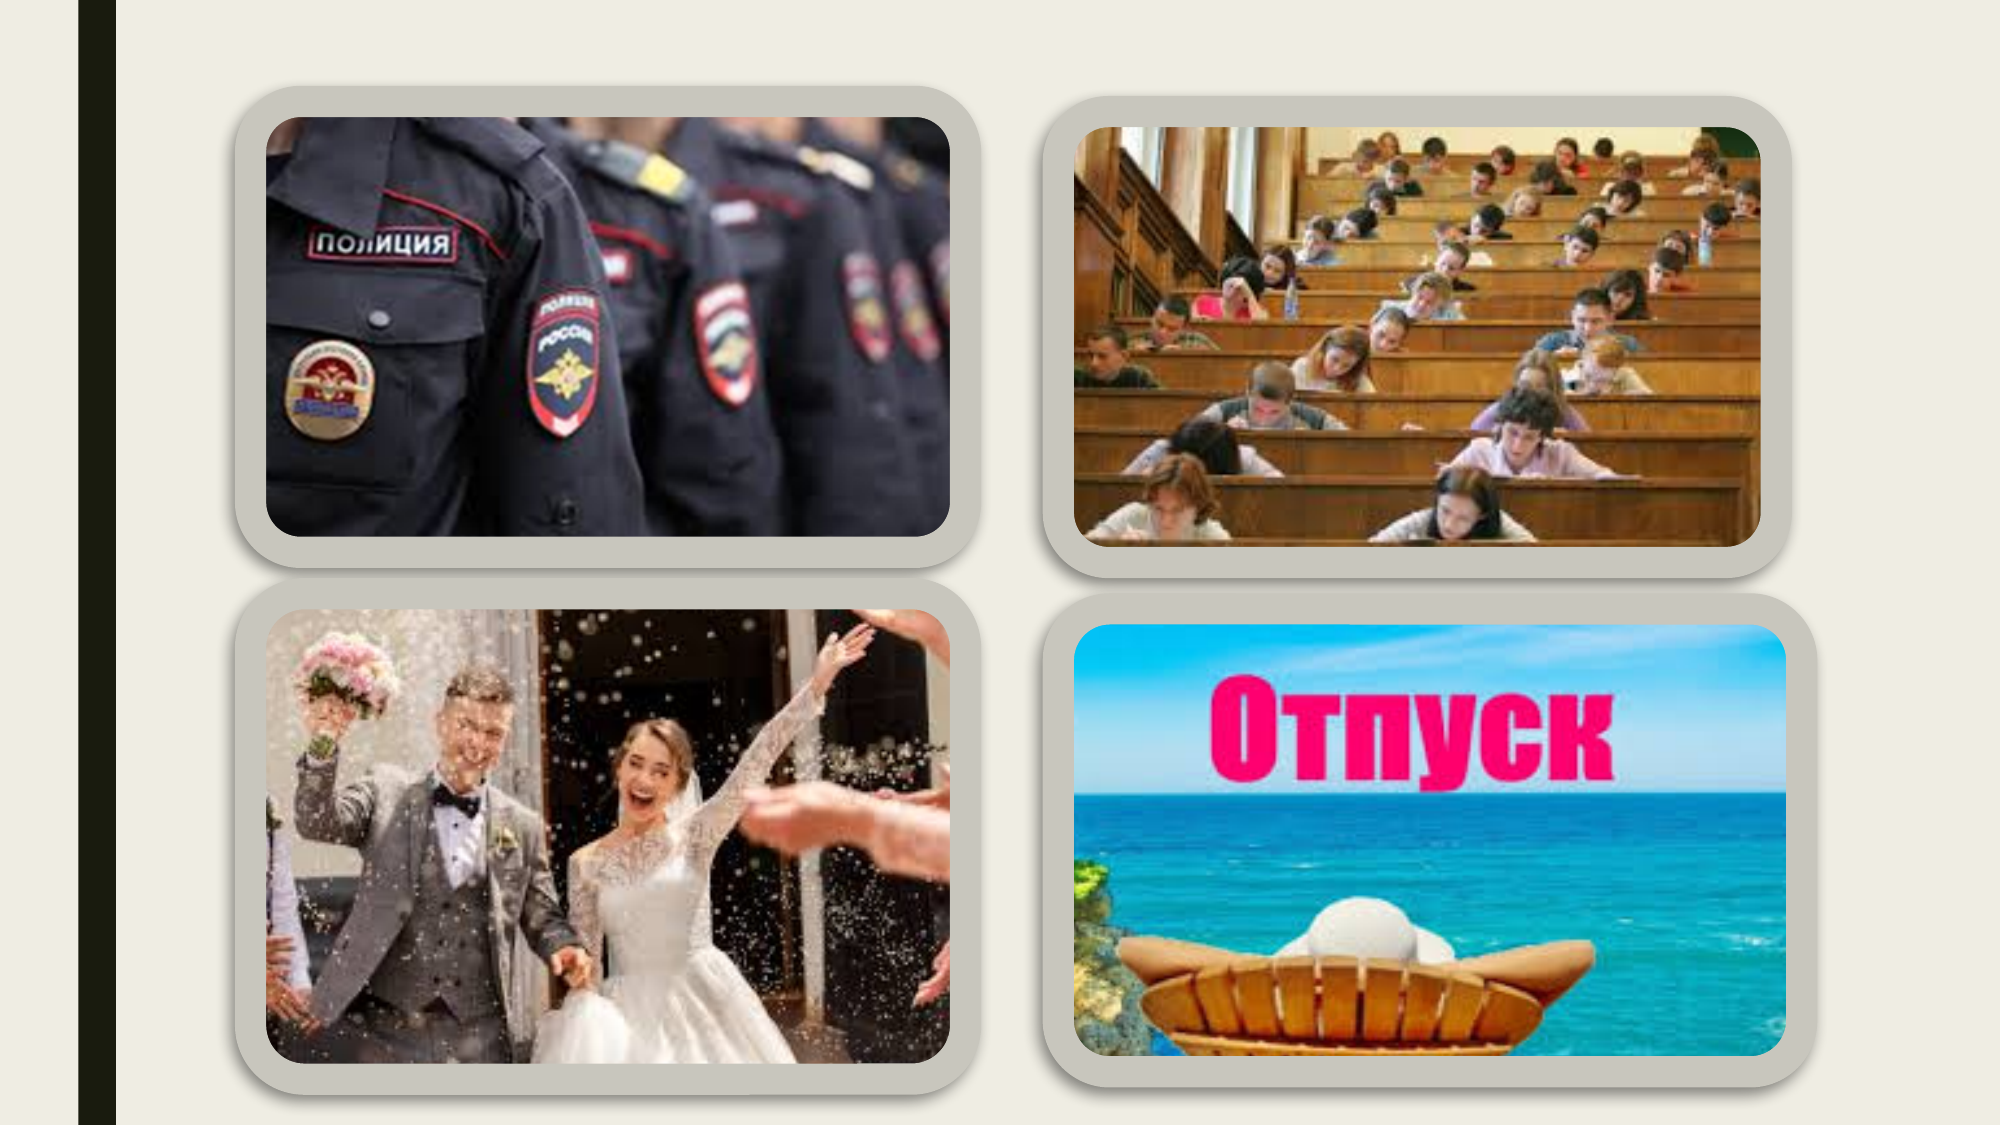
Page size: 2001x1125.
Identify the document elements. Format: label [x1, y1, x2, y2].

list [250, 101, 966, 553]
picture [1058, 111, 1777, 563]
picture [1058, 608, 1802, 1072]
picture [250, 593, 966, 1080]
